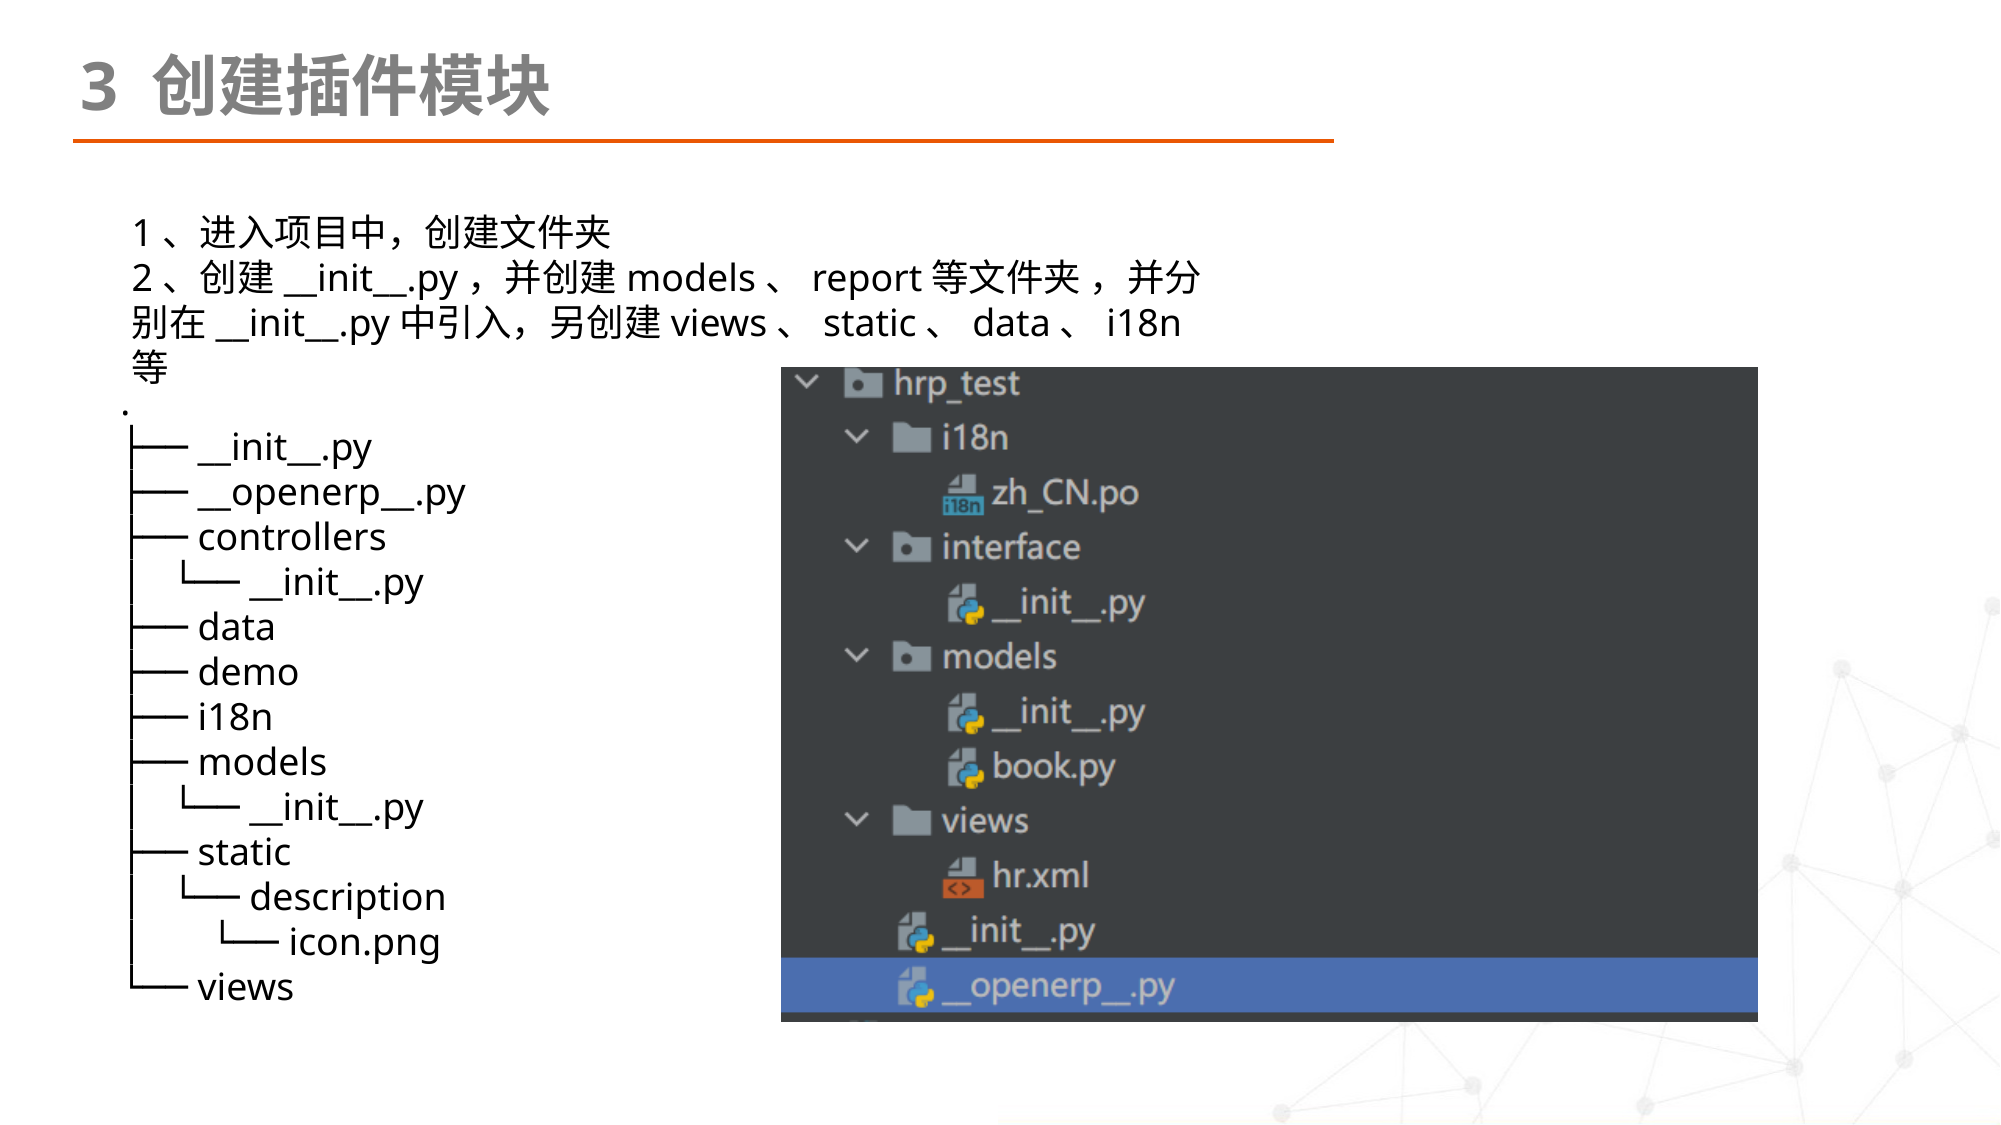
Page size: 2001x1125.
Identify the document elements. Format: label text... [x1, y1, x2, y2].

picture [780, 367, 2000, 1125]
text_box 1、进入项目中，创建文件夹 2、创建__init__.py，并创建models、report等文件夹 ，并分别在__init__.py中引入，另创建views、static、data、i18n等 [116, 201, 1237, 396]
text_box 3 创建插件模块 [60, 33, 1426, 134]
text_box . ├── __init__.py ├── __openerp__.py ├── controllers │ └── __init__.py ├── data ├── demo ├── i18n ├── models │ └── __init__.py ├── static │ └── description │ └── icon.png └── views [105, 370, 537, 1016]
